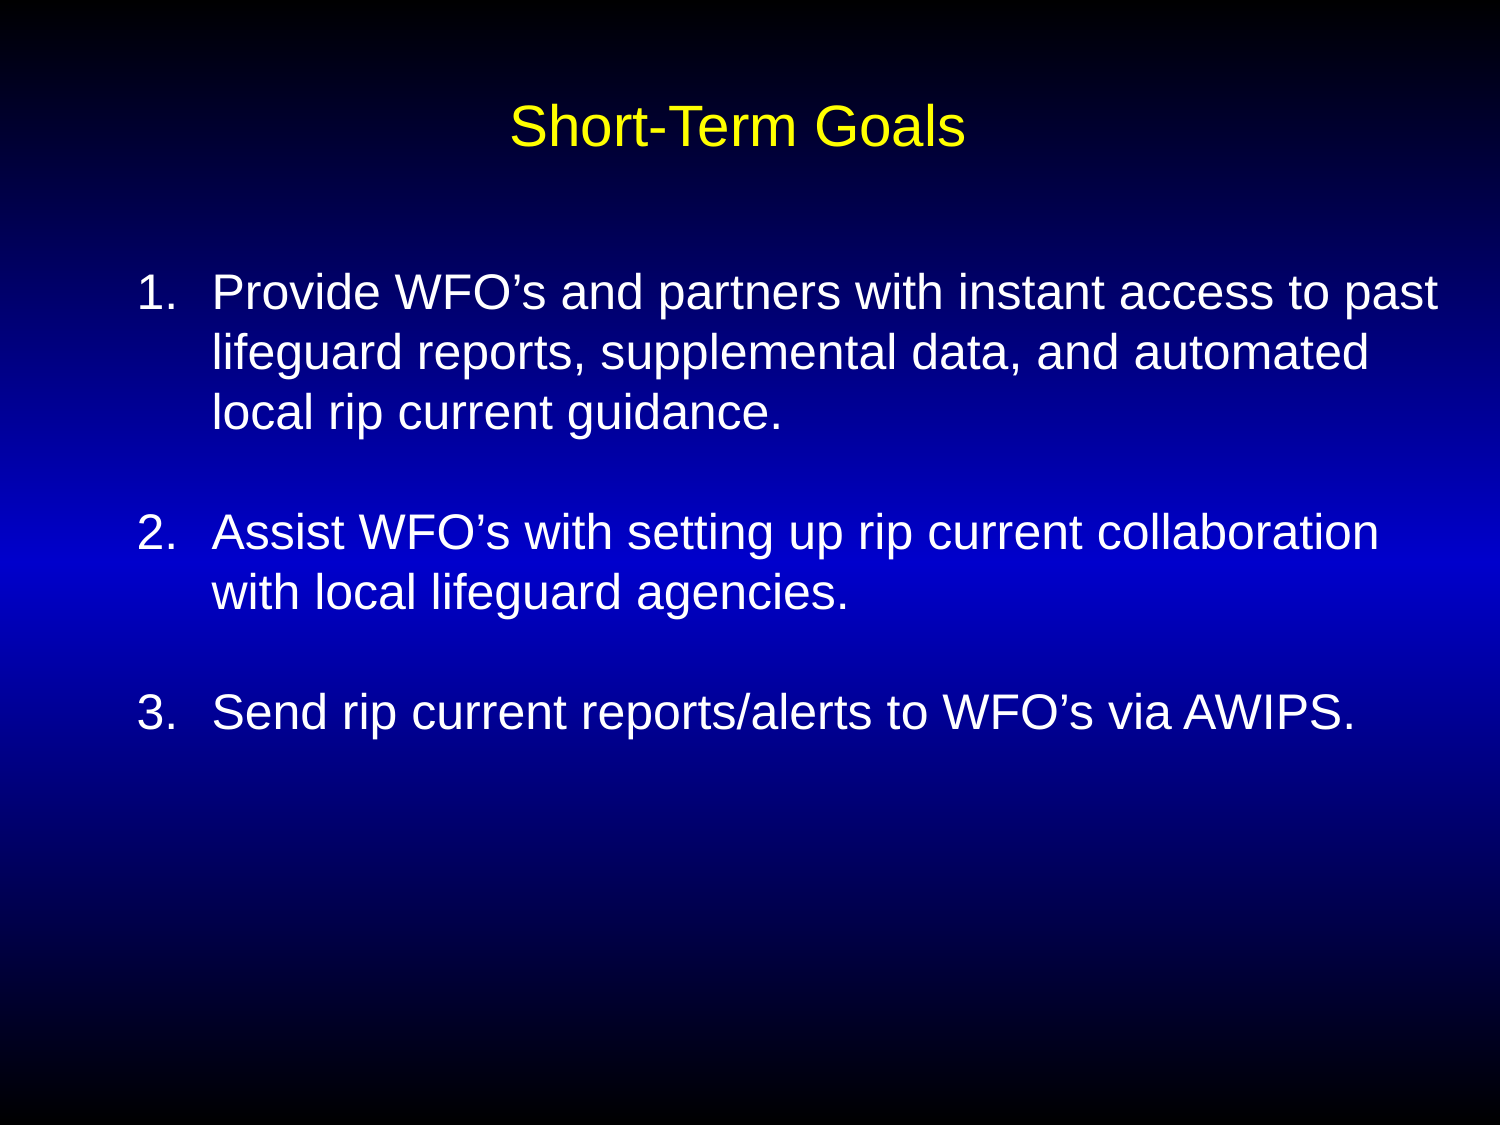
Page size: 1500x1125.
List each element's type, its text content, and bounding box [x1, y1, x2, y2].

text_box Short-Term Goals [407, 80, 1069, 166]
text_box Provide WFO’s and partners with instant access to past lifeguard reports, supplemental data, and automated local rip current guidance. Assist WFO’s with setting up rip current collaboration with local lifeguard agencies. Send rip current reports/alerts to WFO’s via AWIPS. [121, 192, 1457, 887]
